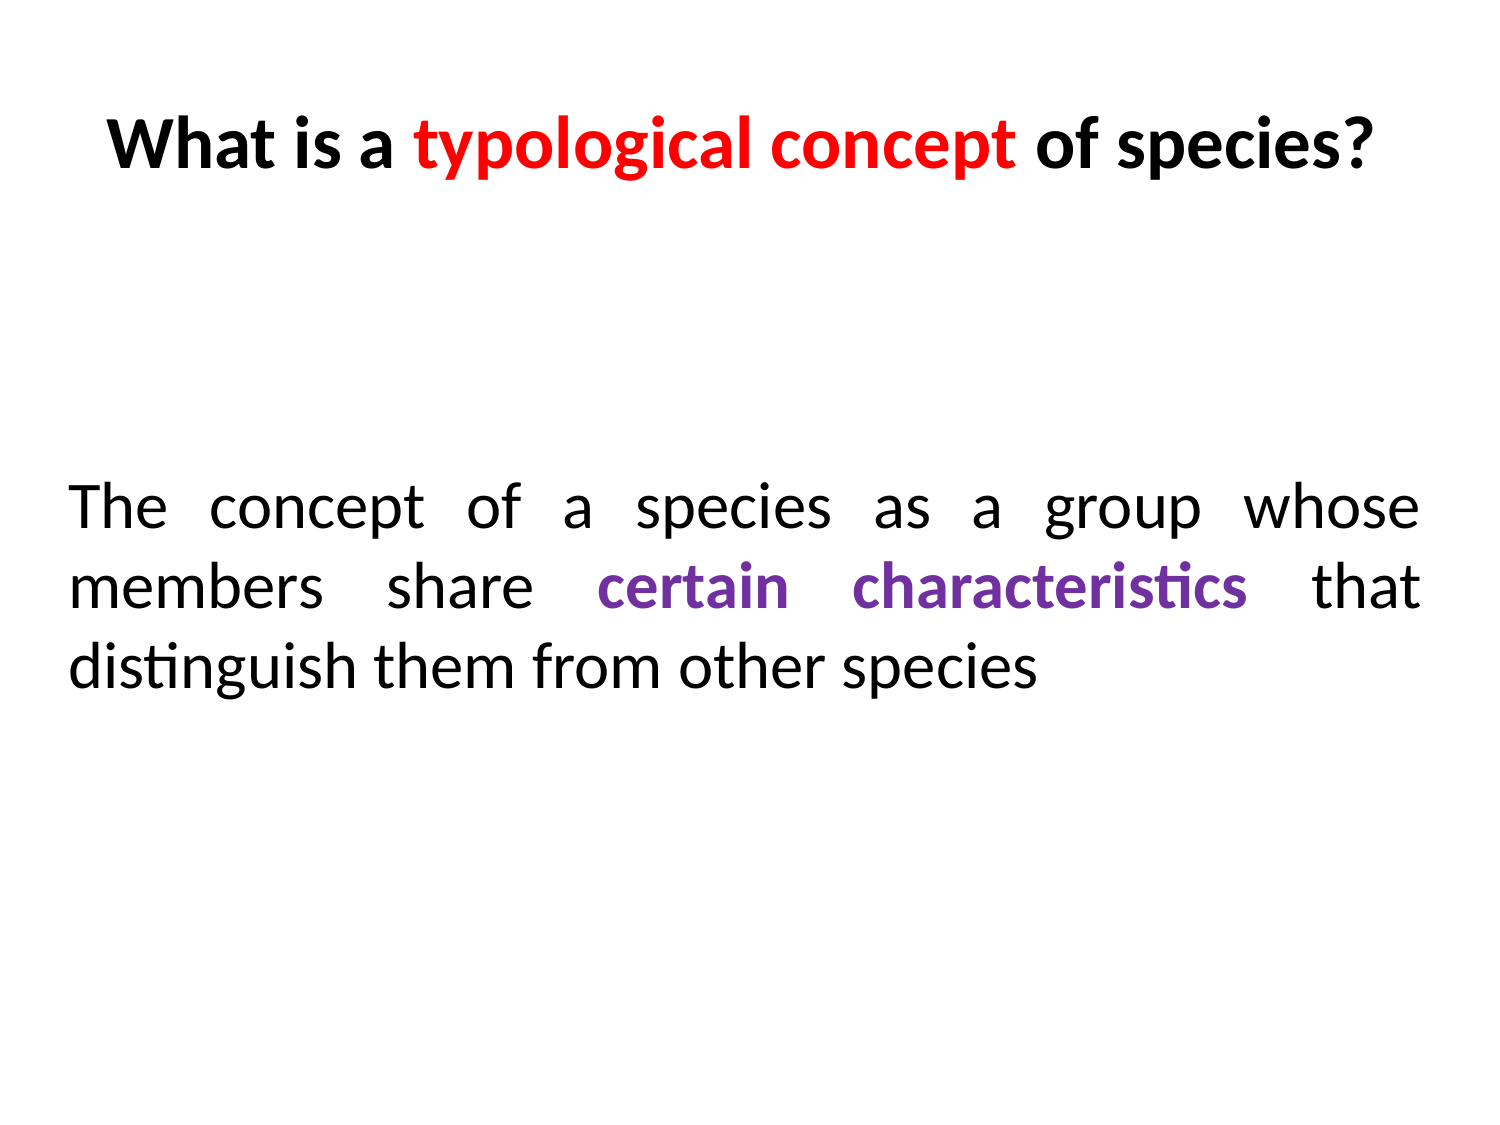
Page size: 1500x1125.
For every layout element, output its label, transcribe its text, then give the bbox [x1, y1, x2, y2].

title What is a typological concept of species? [75, 45, 1425, 233]
list The concept of a species as a group whose members share certain characteristics that distinguish them from other species [53, 267, 1437, 1010]
